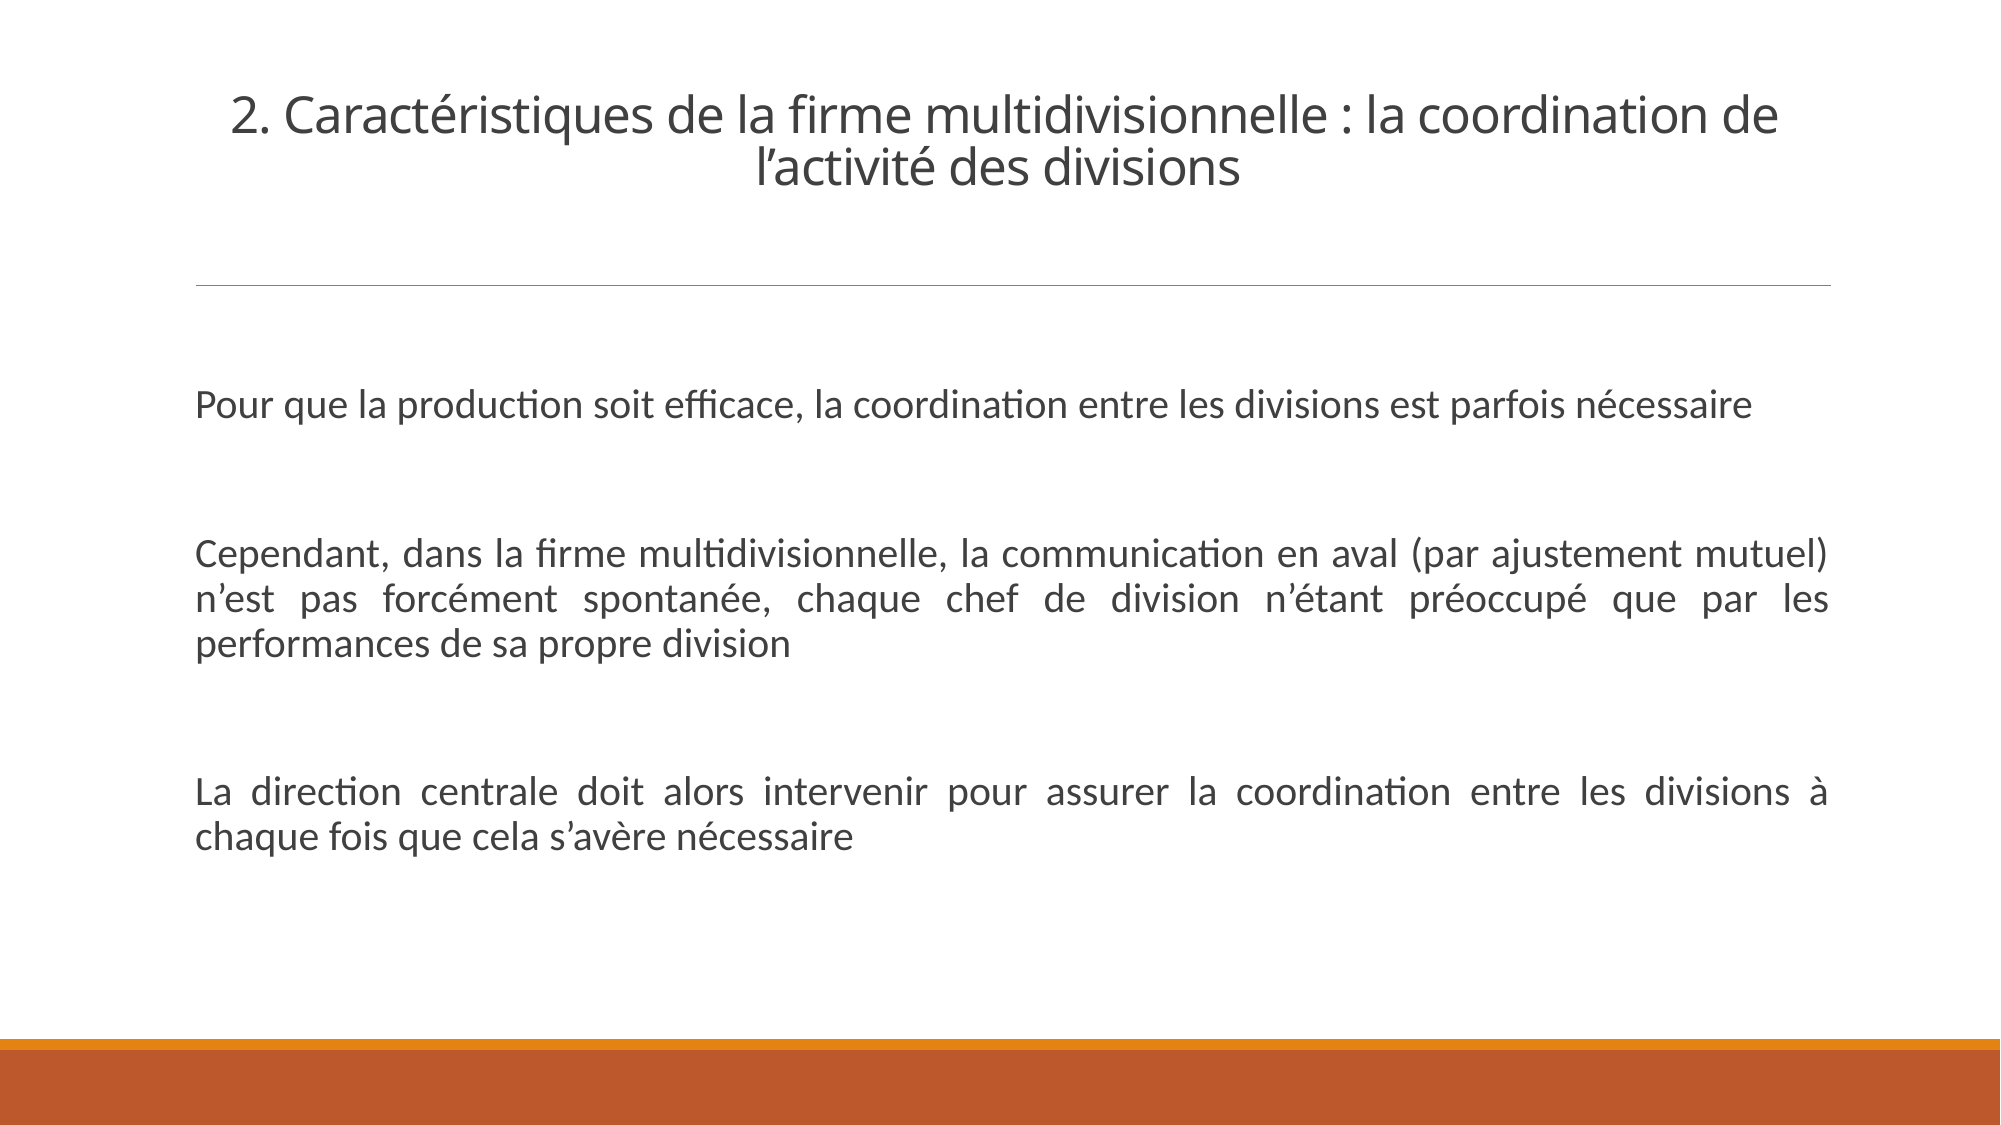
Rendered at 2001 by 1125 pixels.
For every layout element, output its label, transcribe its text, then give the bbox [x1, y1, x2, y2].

title 2. Caractéristiques de la firme multidivisionnelle : la coordination de l’activité des divisions [180, 81, 1830, 204]
list Pour que la production soit efficace, la coordination entre les divisions est parfois nécessaire Cependant, dans la firme multidivisionnelle, la communication en aval (par ajustement mutuel) n’est pas forcément spontanée, chaque chef de division n’étant préoccupé que par les performances de sa propre division La direction centrale doit alors intervenir pour assurer la coordination entre les divisions à chaque fois que cela s’avère nécessaire [180, 375, 1830, 876]
